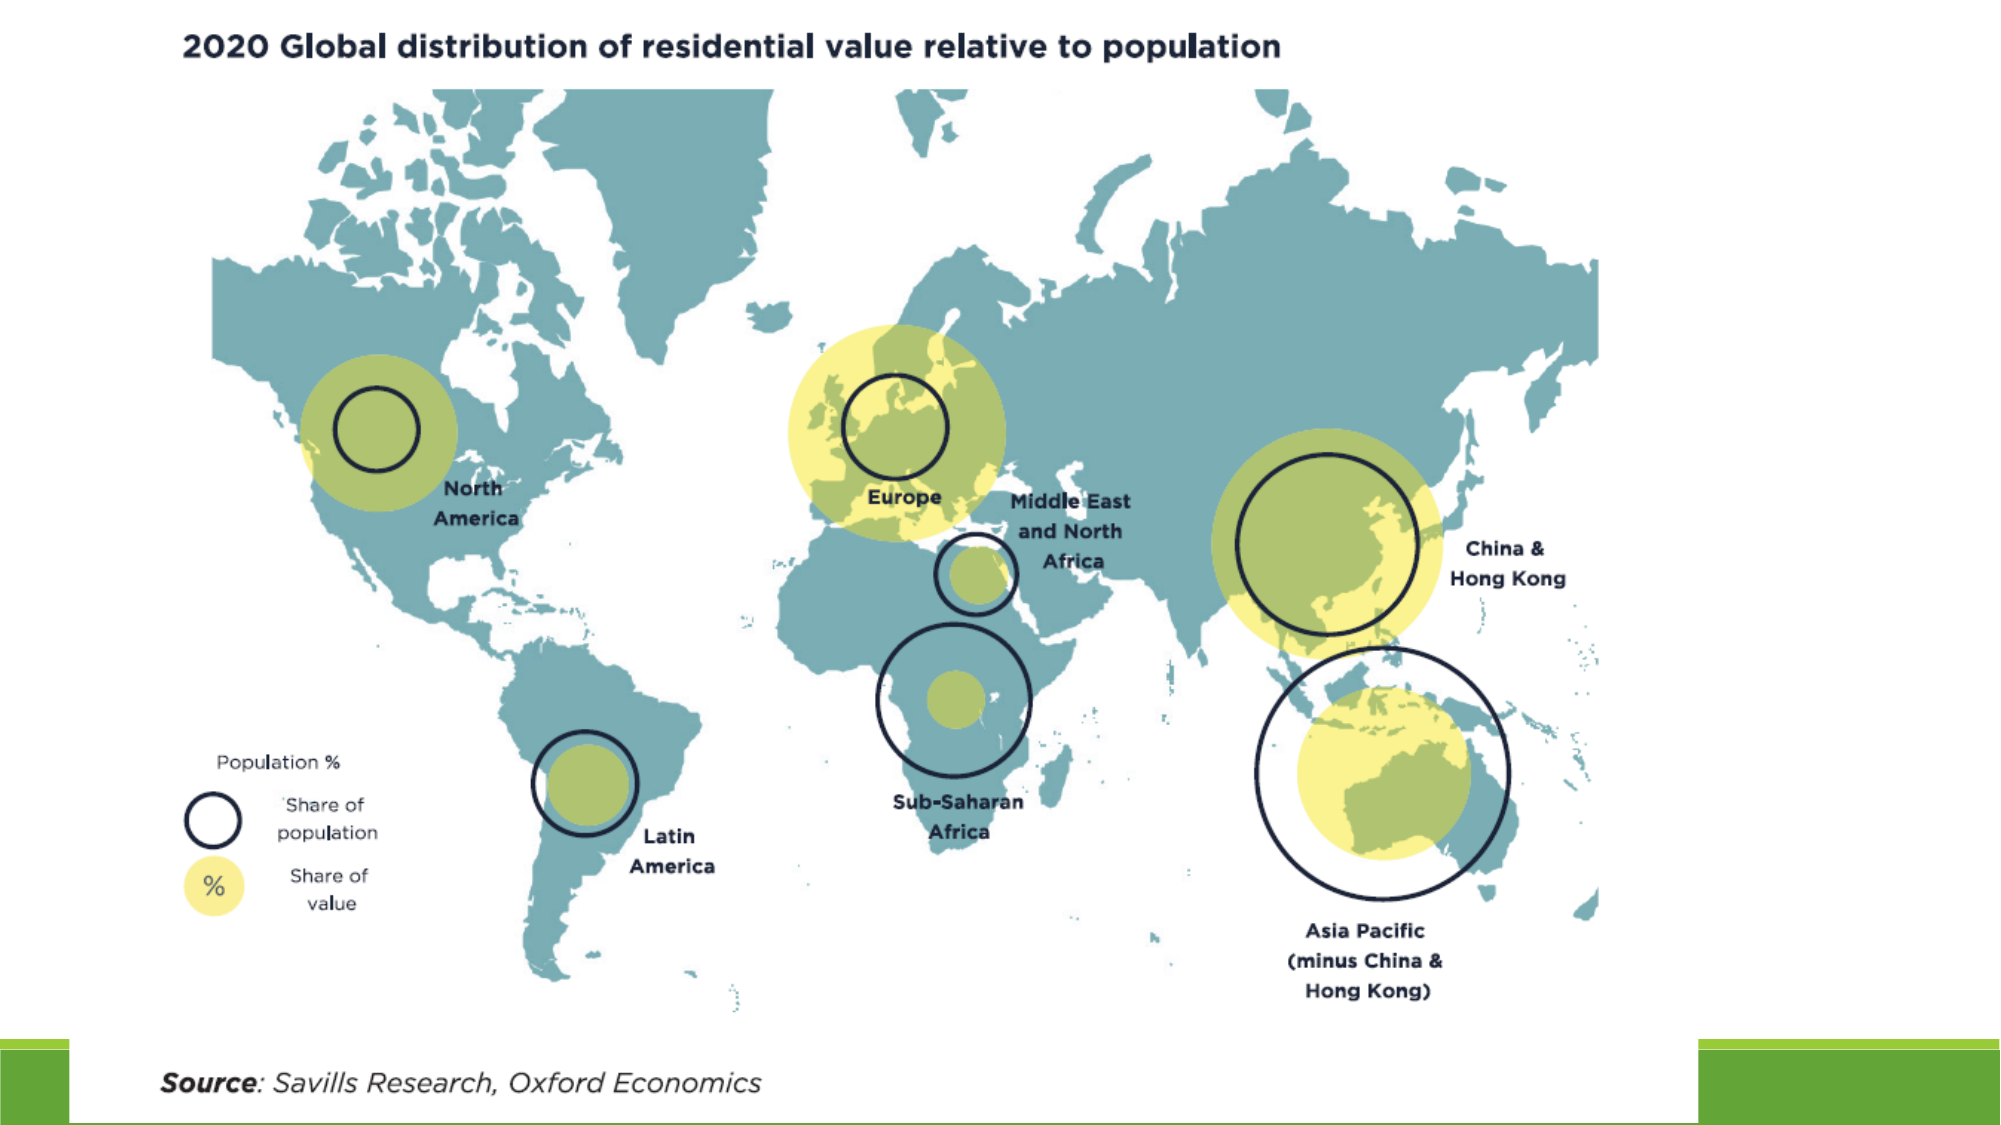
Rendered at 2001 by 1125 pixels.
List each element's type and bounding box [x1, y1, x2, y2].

picture [68, 2, 1699, 1124]
